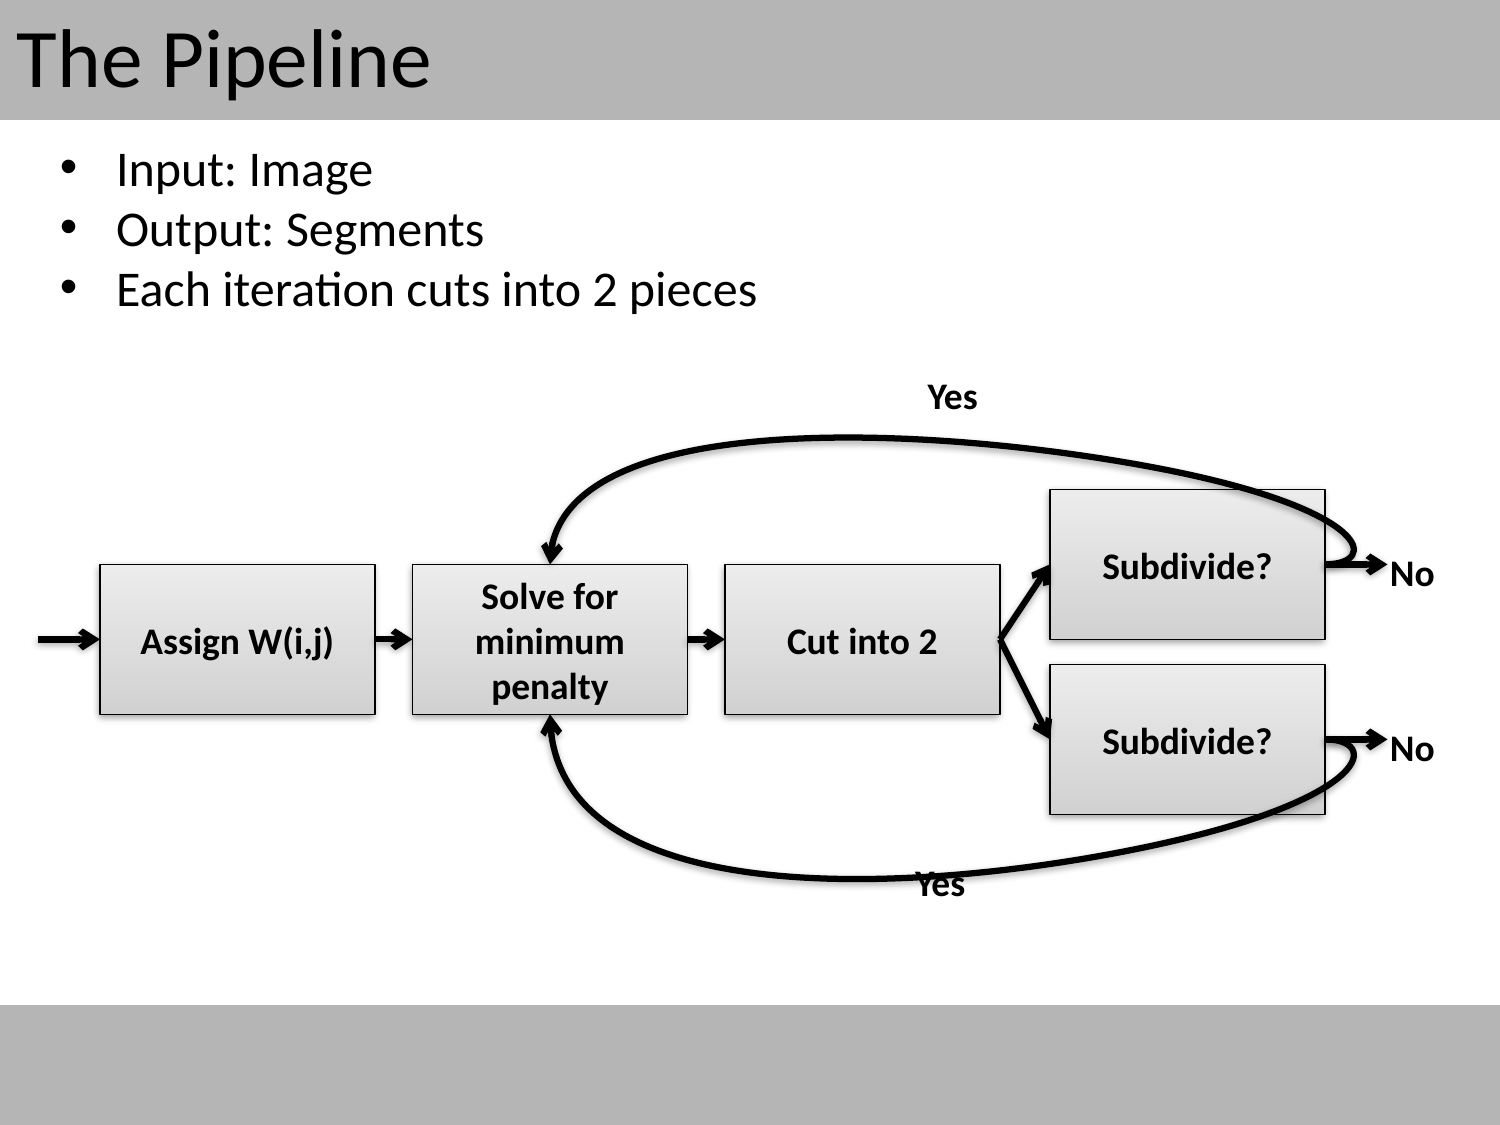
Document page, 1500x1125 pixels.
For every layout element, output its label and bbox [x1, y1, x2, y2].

text_box [1277, 791, 1326, 815]
text_box [1261, 489, 1326, 516]
picture [0, 0, 1500, 1125]
text_box [912, 364, 994, 425]
text_box [2, 0, 773, 384]
text_box [900, 851, 981, 912]
text_box [37, 489, 1450, 815]
